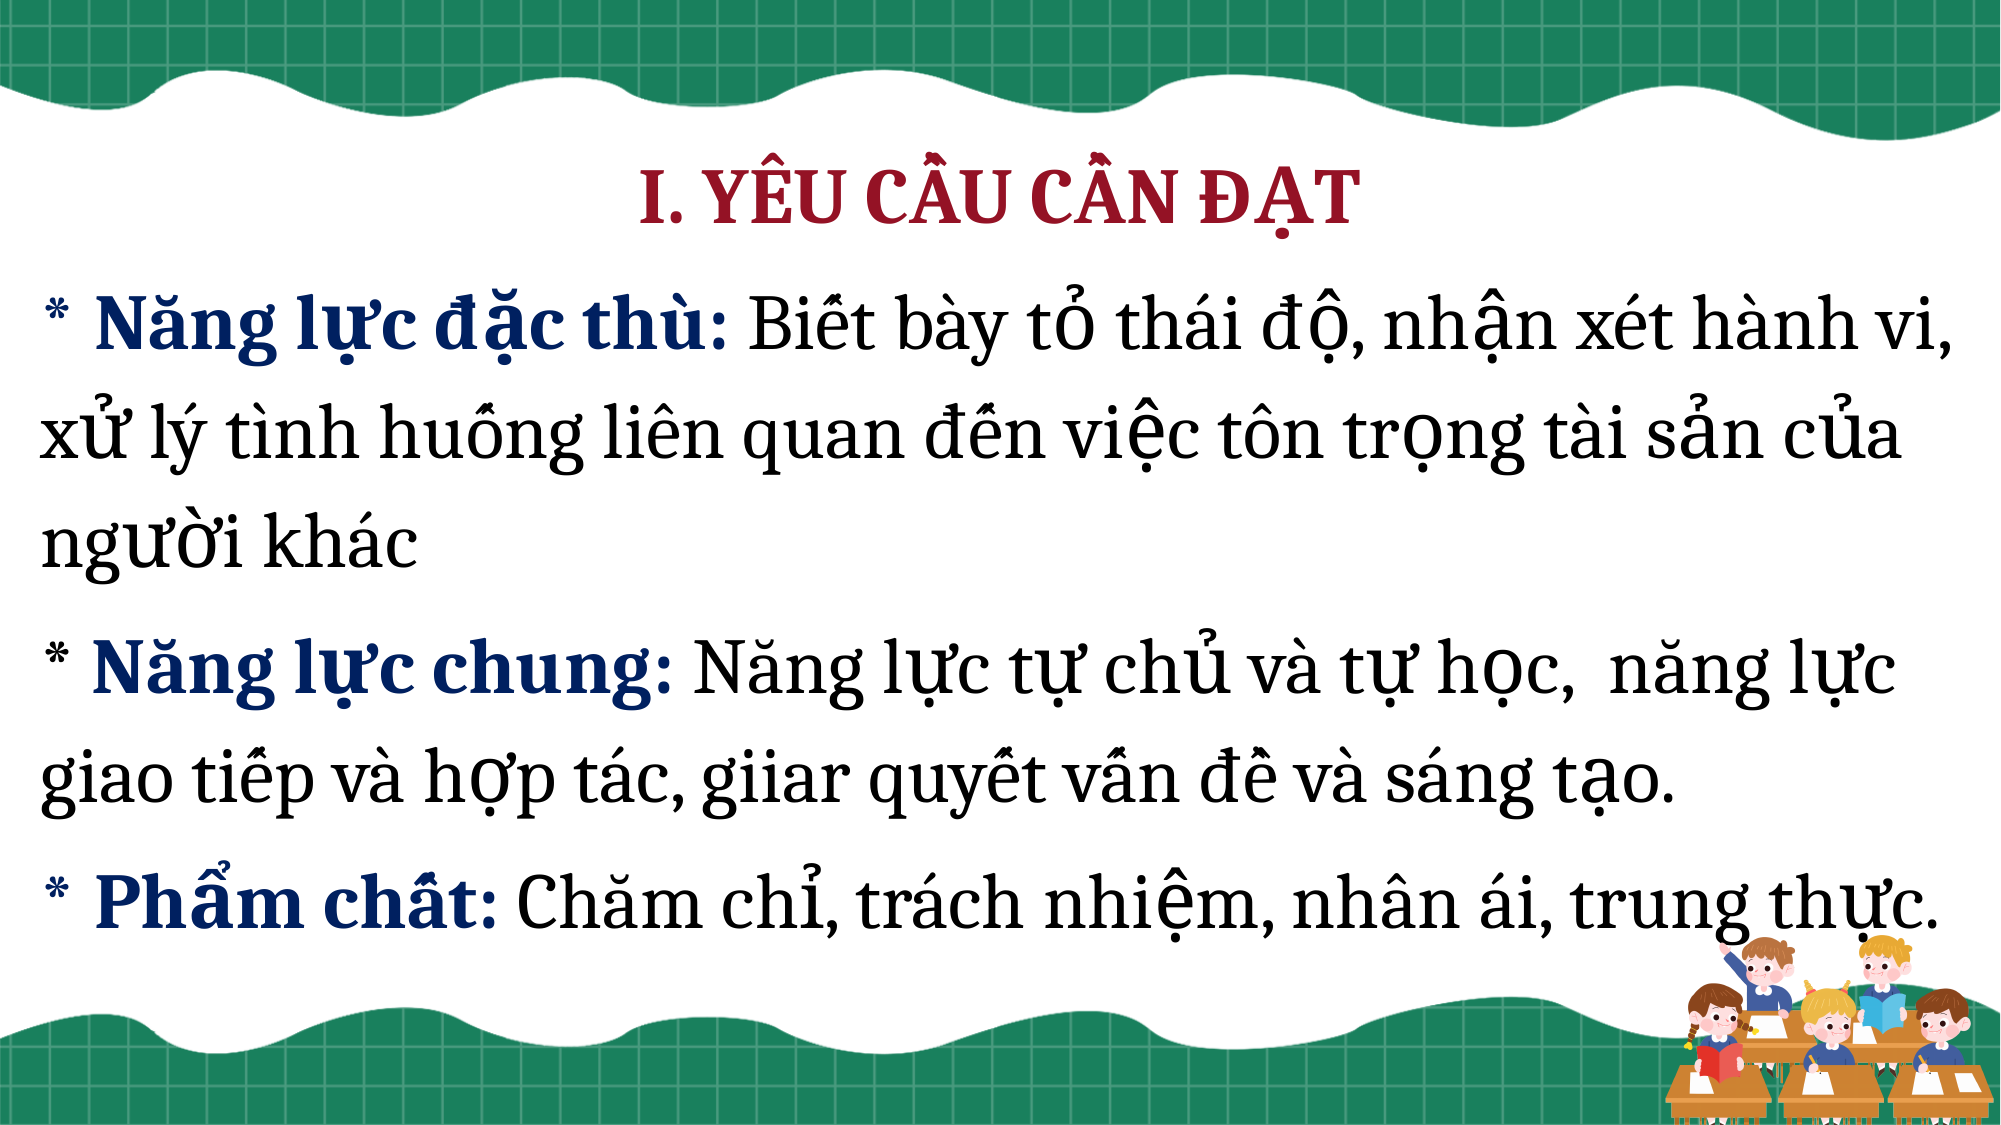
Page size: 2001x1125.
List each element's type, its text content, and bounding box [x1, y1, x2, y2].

picture [0, 0, 2001, 1125]
text_box I. YÊU CẦU CẦN ĐẠT * Năng lực đặc thù: Biết bày tỏ thái độ, nhận xét hành vi, xử lý tình huống liên quan đến việc tôn trọng tài sản của người khác * Năng lực chung: Năng lực tự chủ và tự học, năng lực giao tiếp và hợp tác, giiar quyết vấn đề và sáng tạo. * Phẩm chất: Chăm chỉ, trách nhiệm, nhân ái, trung thực. [25, 122, 1975, 952]
